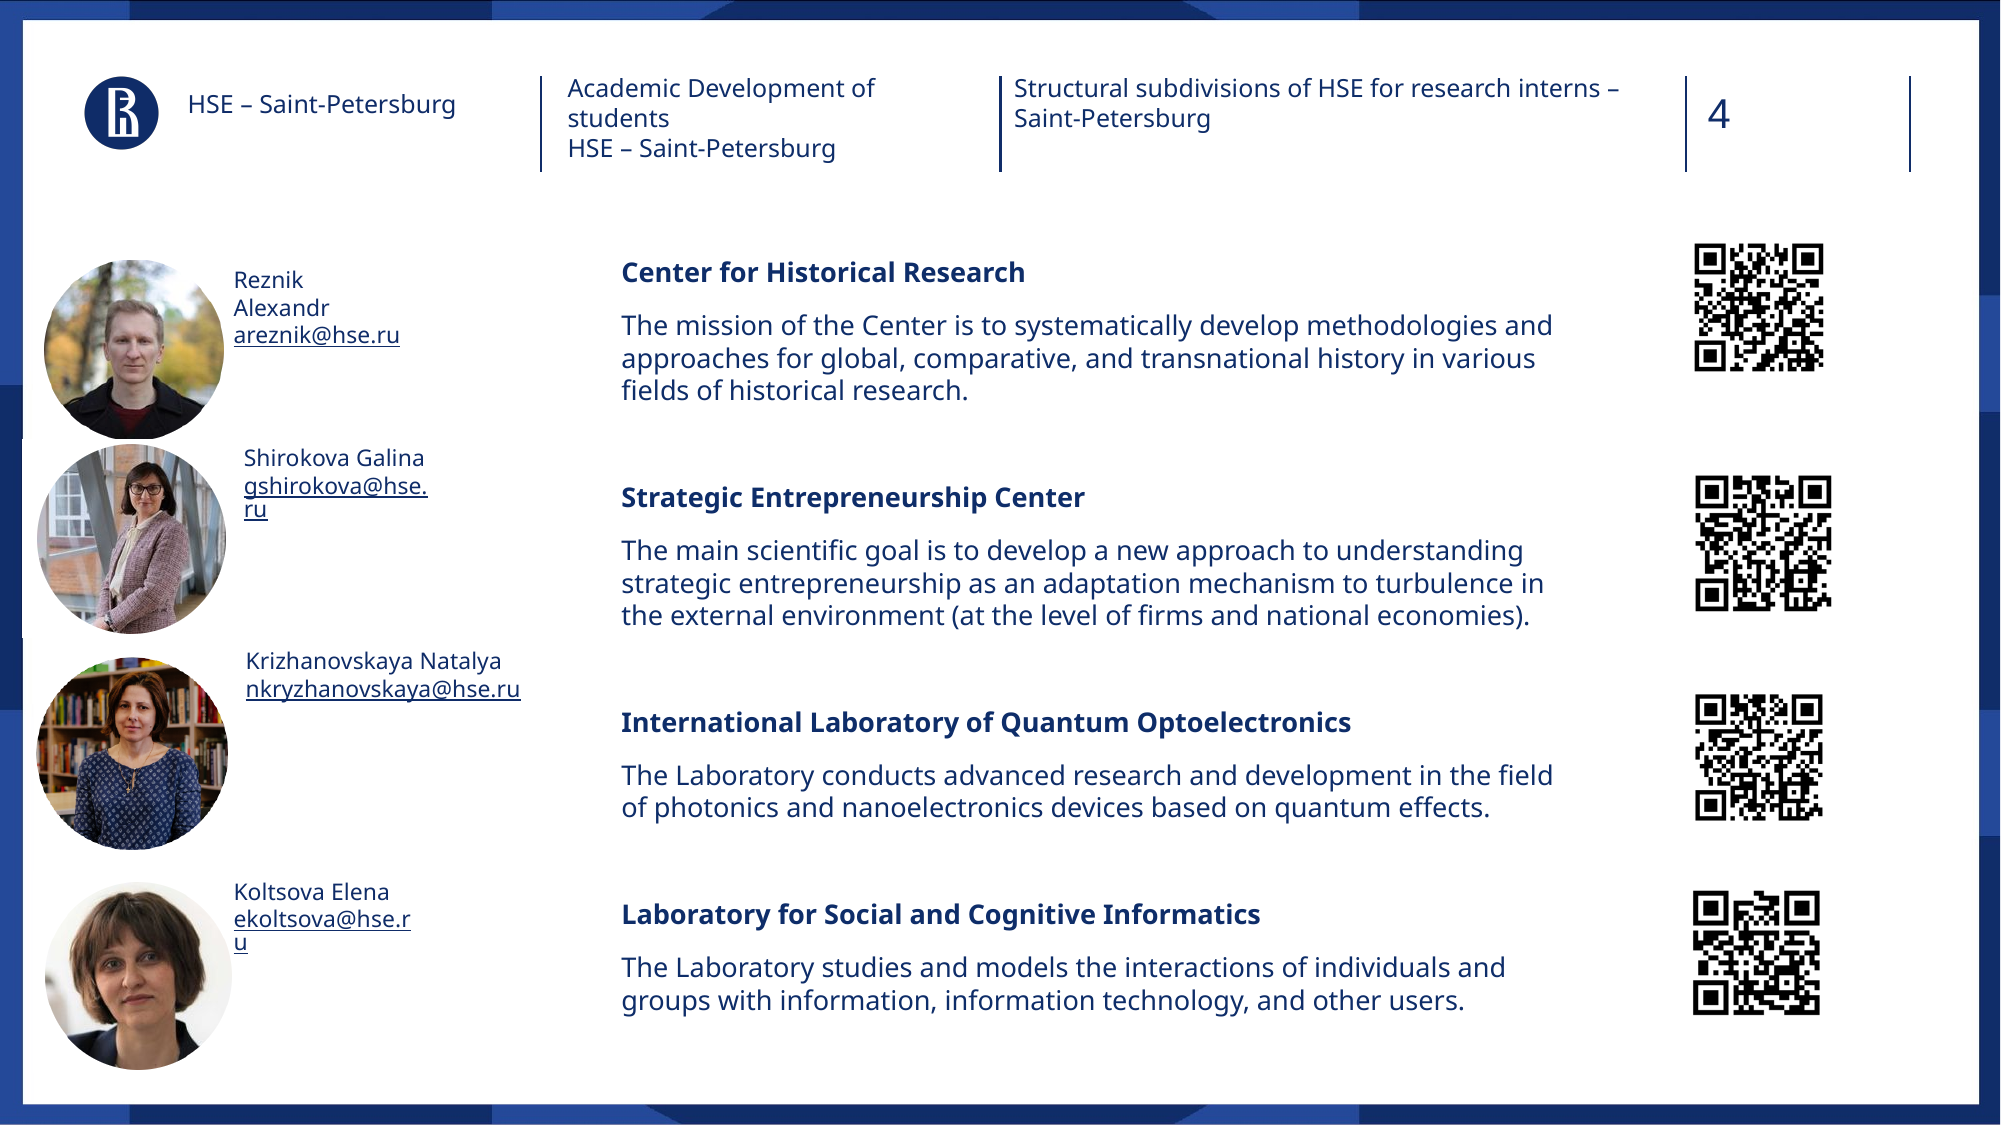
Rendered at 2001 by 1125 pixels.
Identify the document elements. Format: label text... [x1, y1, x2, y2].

list Academic Development of students HSE – Saint-Petersburg [567, 72, 983, 157]
list Center for Historical Research The mission of the Center is to systematically develop methodologies and approaches for global, comparative, and transnational history in various fields of historical research. Strategic Entrepreneurship Center The main scientific goal is to develop a new approach to understanding strategic entrepreneurship as an adaptation mechanism to turbulence in the external environment (at the level of firms and national economies). International Laboratory of Quantum Optoelectronics The Laboratory conducts advanced research and development in the field of photonics and nanoelectronics devices based on quantum effects. Laboratory for Social and Cognitive Informatics The Laboratory studies and models the interactions of individuals and groups with information, information technology, and other users. [621, 255, 1584, 1065]
list HSE – Saint-Petersburg [187, 88, 532, 157]
picture [0, 0, 2001, 1125]
text_box Shirokova Galina gshirokova@hse.ru [237, 436, 451, 538]
text_box Reznik Alexandr areznik@hse.ru [236, 258, 419, 360]
list Structural subdivisions of HSE for research interns – Saint-Petersburg [1014, 72, 1685, 157]
text_box Krizhanovskaya Natalya nkryzhanovskaya@hse.ru [230, 639, 580, 714]
text_box Koltsova Elena ekoltsova@hse.ru [242, 870, 434, 972]
